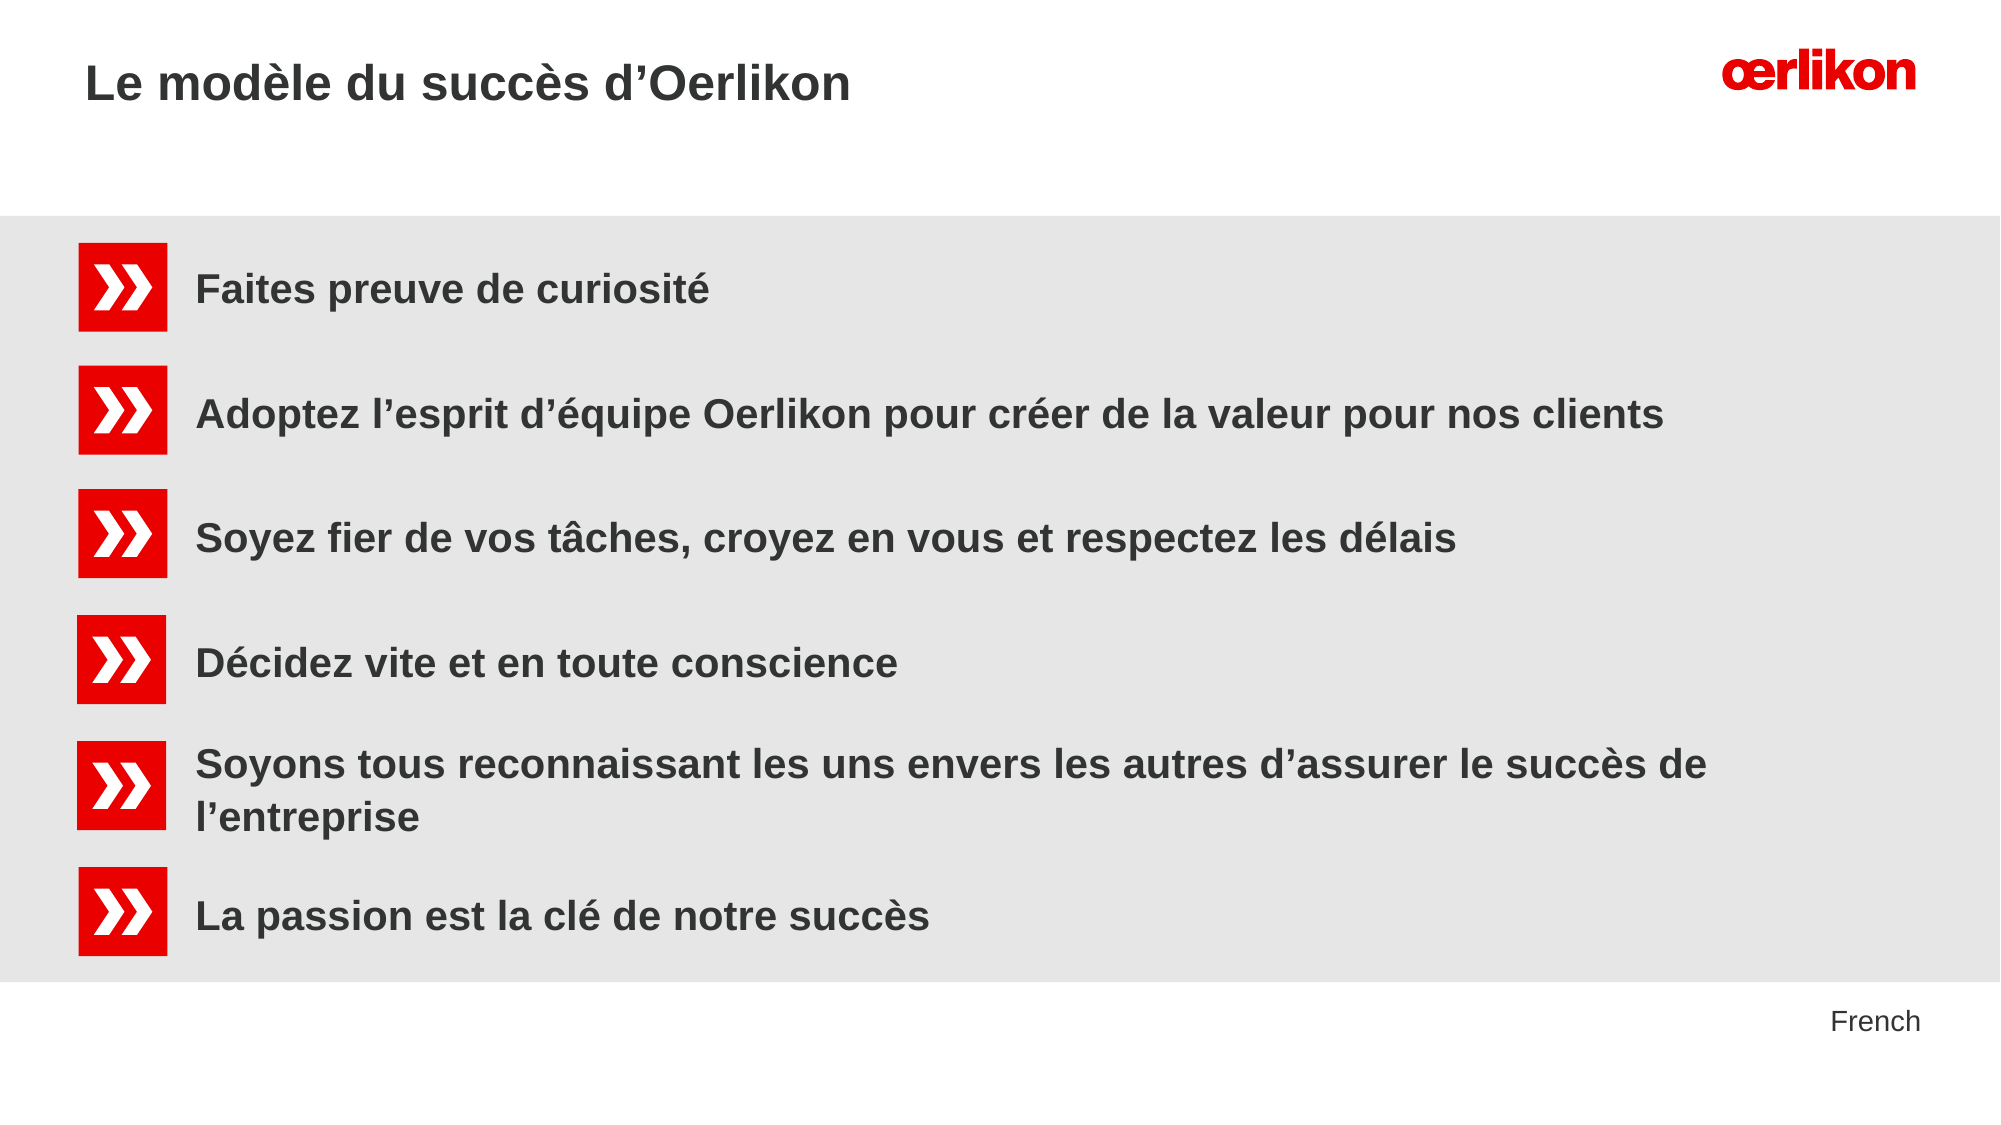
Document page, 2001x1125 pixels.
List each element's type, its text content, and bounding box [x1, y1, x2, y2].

title Le modèle du succès d’Oerlikon [84, 46, 1530, 191]
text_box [76, 740, 167, 831]
text_box La passion est la clé de notre succès [195, 867, 1923, 956]
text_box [78, 242, 168, 332]
text_box [0, 214, 2000, 984]
text_box French [1529, 1002, 1922, 1050]
text_box Soyez fier de vos tâches, croyez en vous et respectez les délais [195, 489, 1923, 578]
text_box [76, 614, 167, 705]
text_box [78, 866, 168, 957]
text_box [78, 488, 168, 579]
text_box Décidez vite et en toute conscience [195, 615, 1923, 704]
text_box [78, 365, 168, 455]
text_box Soyons tous reconnaissant les uns envers les autres d’assurer le succès de l’entreprise [195, 742, 1923, 831]
list Faites preuve de curiosité [195, 242, 1923, 332]
text_box Adoptez l’esprit d’équipe Oerlikon pour créer de la valeur pour nos clients [195, 365, 1923, 455]
